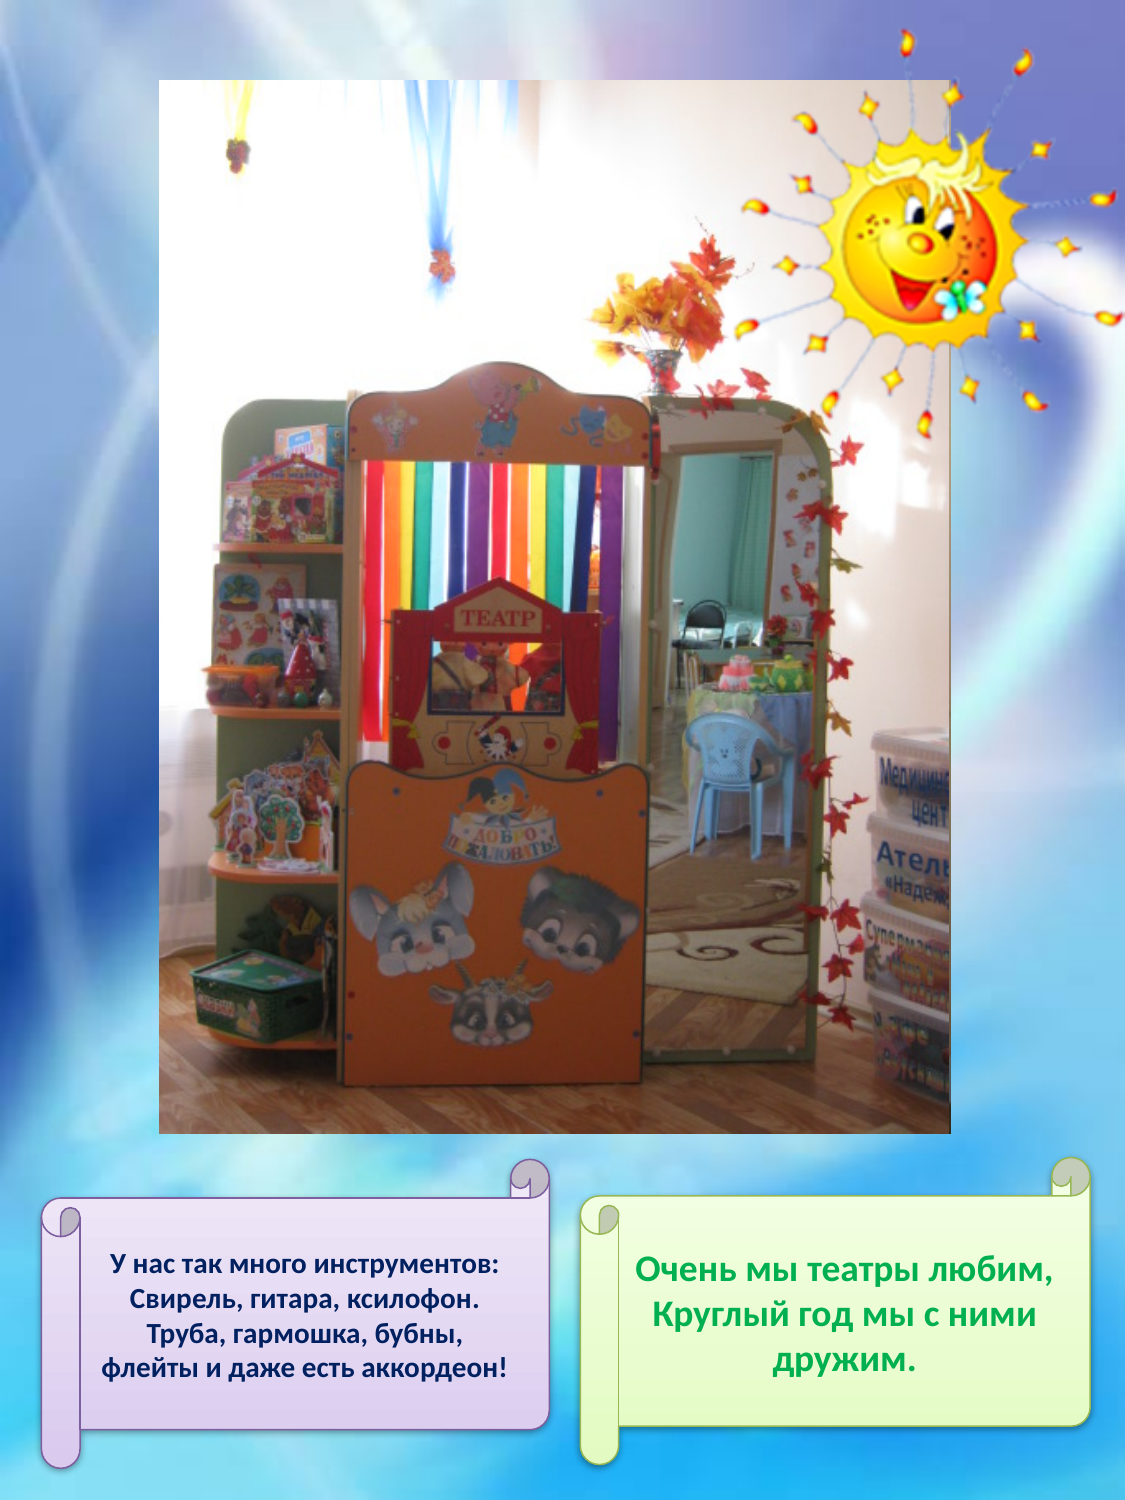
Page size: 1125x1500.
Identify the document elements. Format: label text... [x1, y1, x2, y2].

text_box Очень мы театры любим, Круглый год мы с ними дружим. [579, 1156, 1091, 1466]
text_box У нас так много инструментов: Свирель, гитара, ксилофон. Труба, гармошка, бубны, флейты и даже есть аккордеон! [40, 1158, 551, 1470]
picture [0, 0, 1125, 1500]
